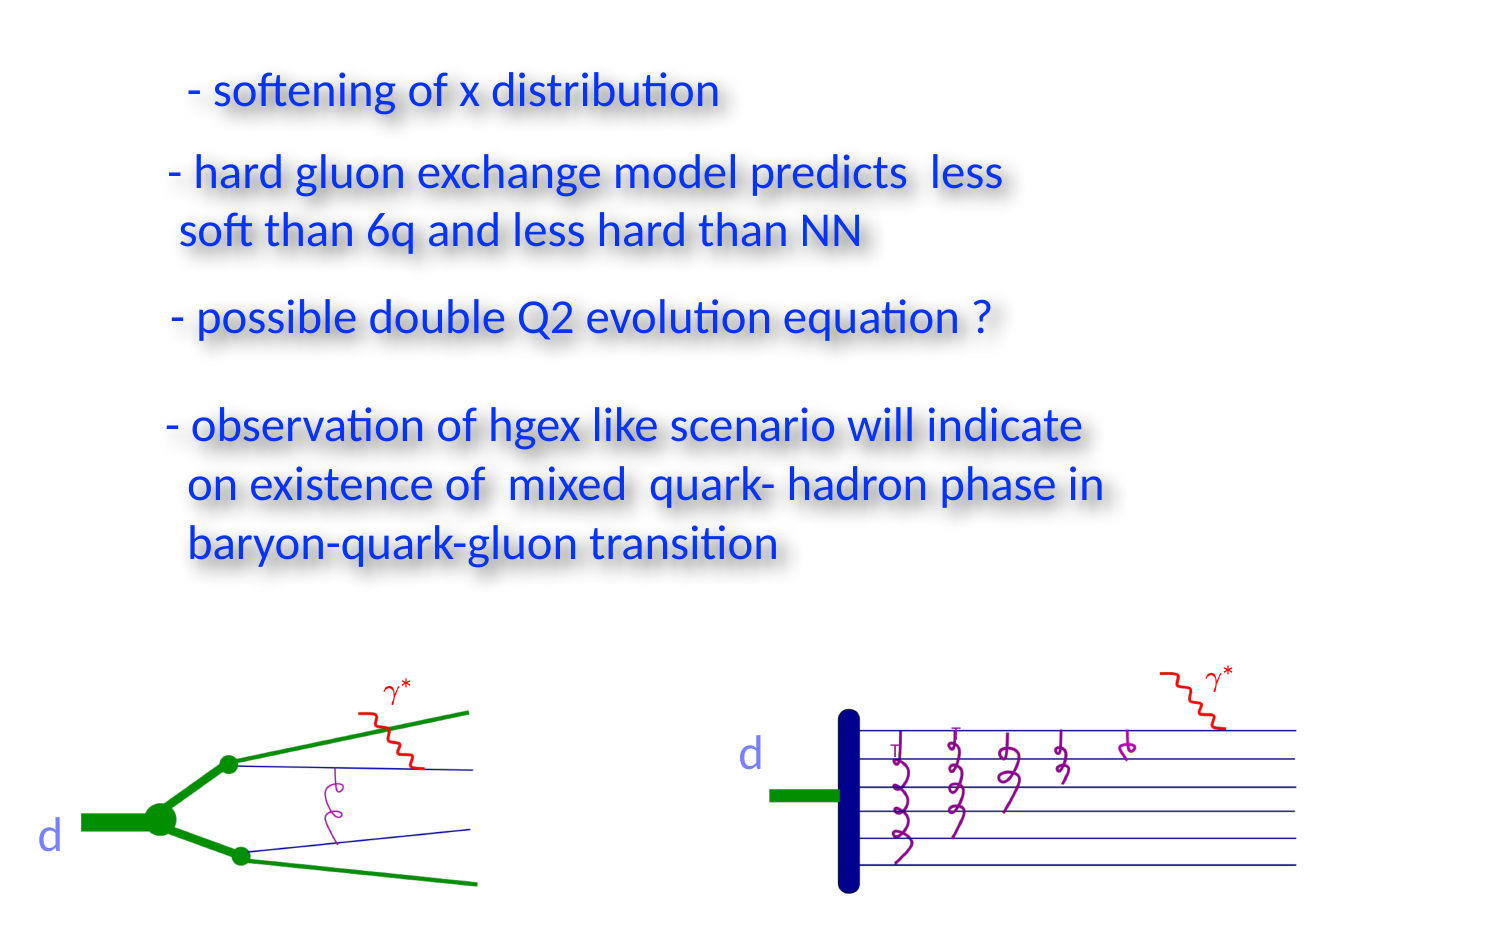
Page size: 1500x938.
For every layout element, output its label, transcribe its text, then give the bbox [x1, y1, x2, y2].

text_box d [33, 799, 67, 865]
text_box - observation of hgex like scenario will indicate on existence of mixed quark- hadron phase in baryon-quark-gluon transition [161, 389, 1220, 573]
picture [380, 677, 416, 705]
text_box - possible double Q2 evolution equation ? [166, 280, 1036, 347]
picture [68, 591, 481, 938]
text_box T [877, 734, 912, 765]
text_box - hard gluon exchange model predicts less soft than 6q and less hard than NN [152, 135, 1022, 260]
picture [760, 512, 1299, 938]
text_box - softening of x distribution [183, 54, 725, 120]
text_box d [734, 716, 759, 783]
